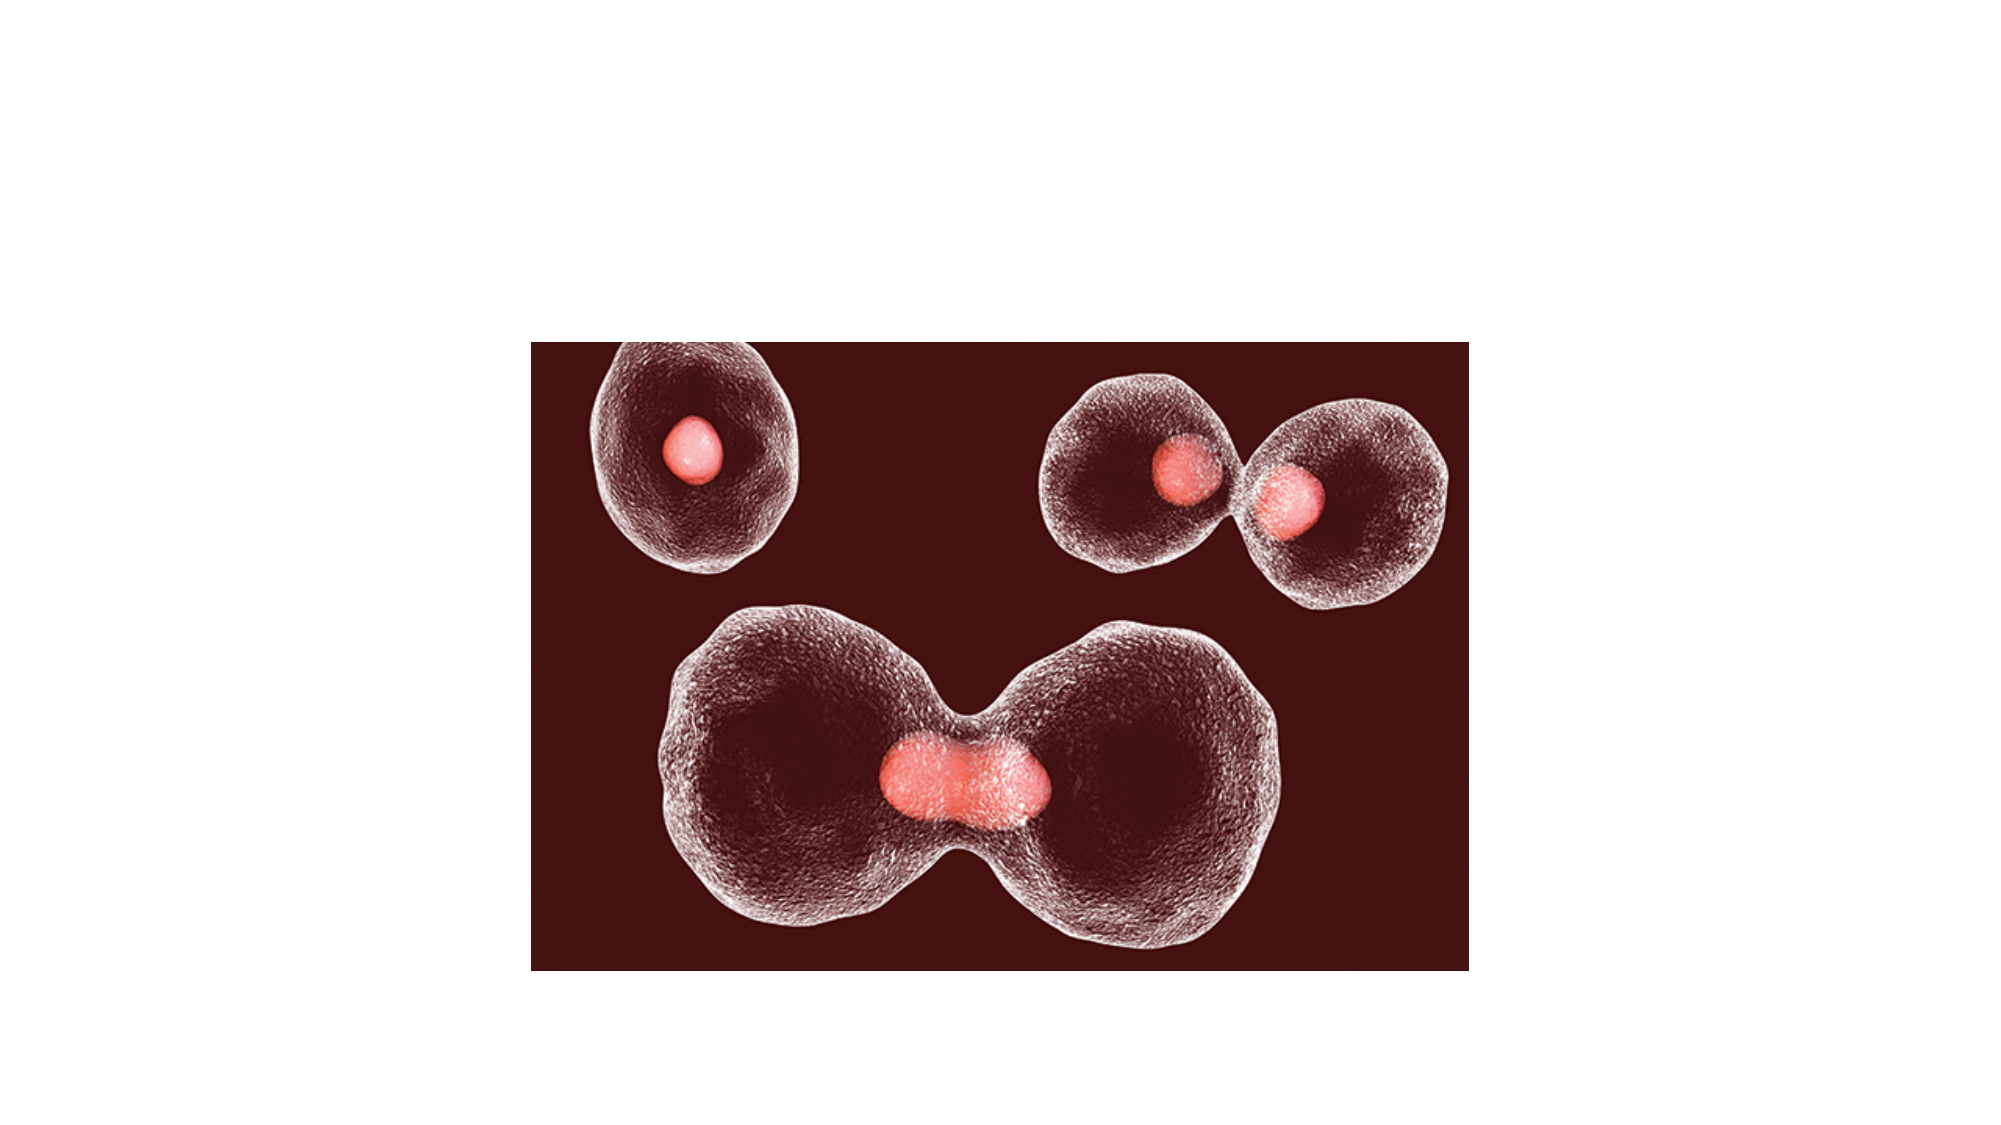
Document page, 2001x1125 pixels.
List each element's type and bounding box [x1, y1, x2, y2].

list [531, 342, 1469, 971]
